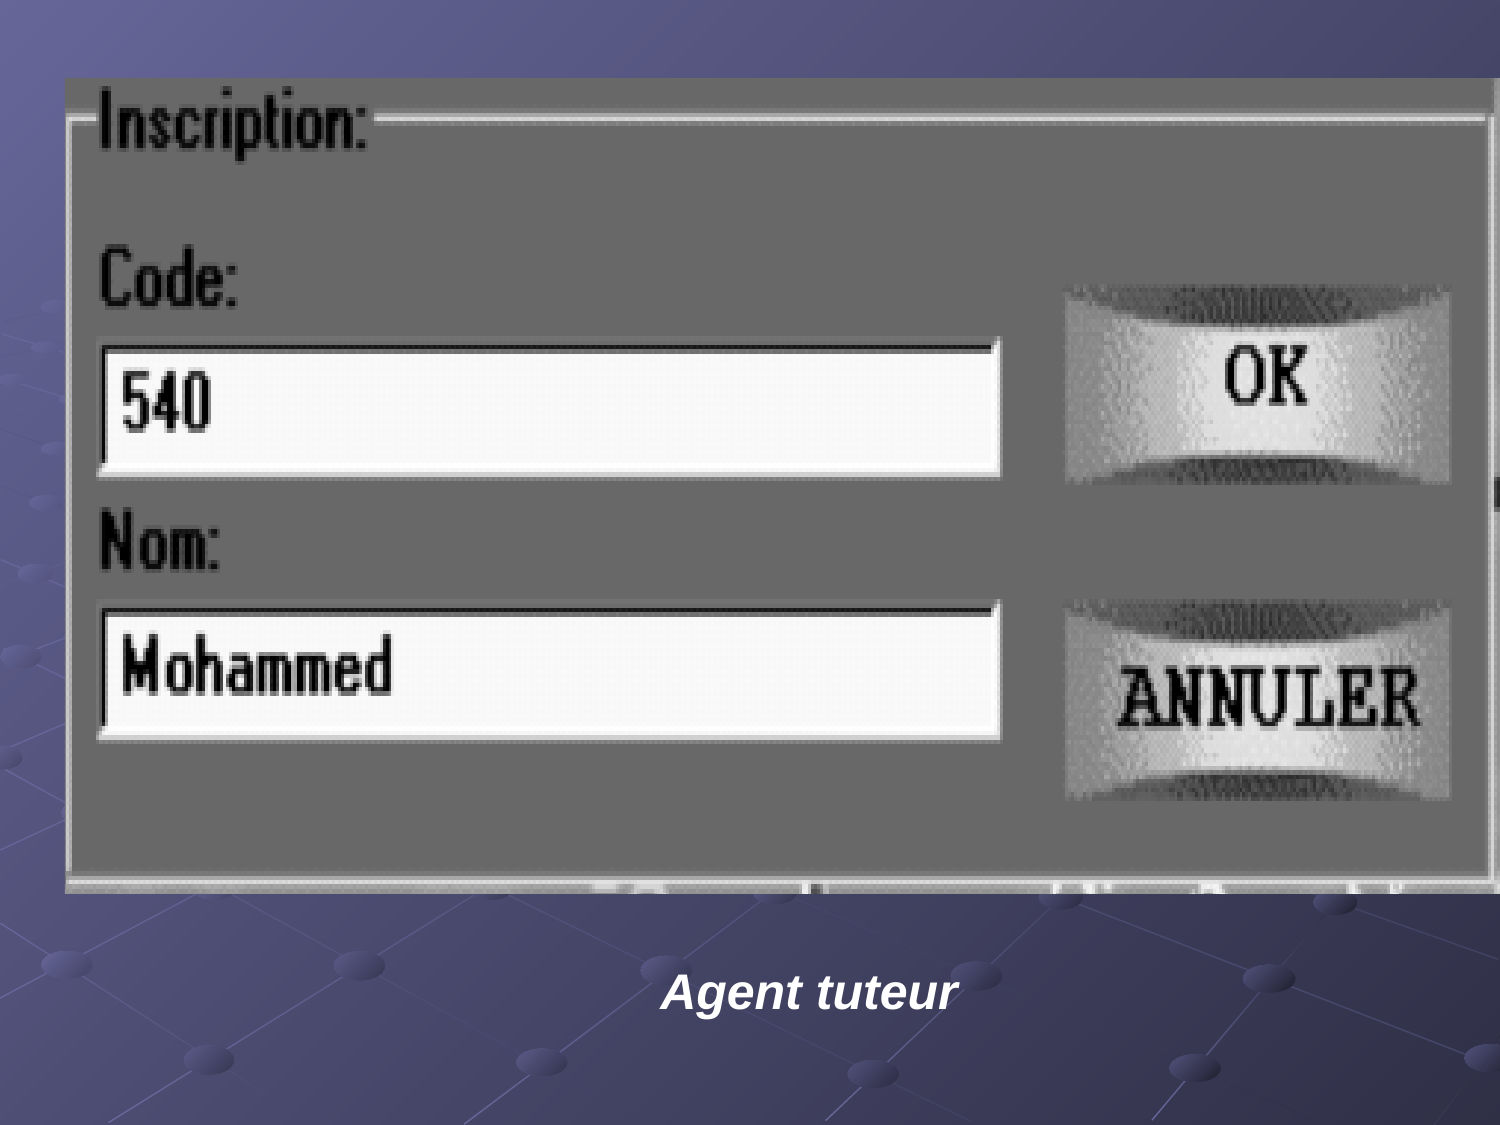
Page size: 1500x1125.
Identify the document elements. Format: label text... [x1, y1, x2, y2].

text_box Agent tuteur [265, 952, 1353, 1027]
picture [64, 77, 1500, 894]
